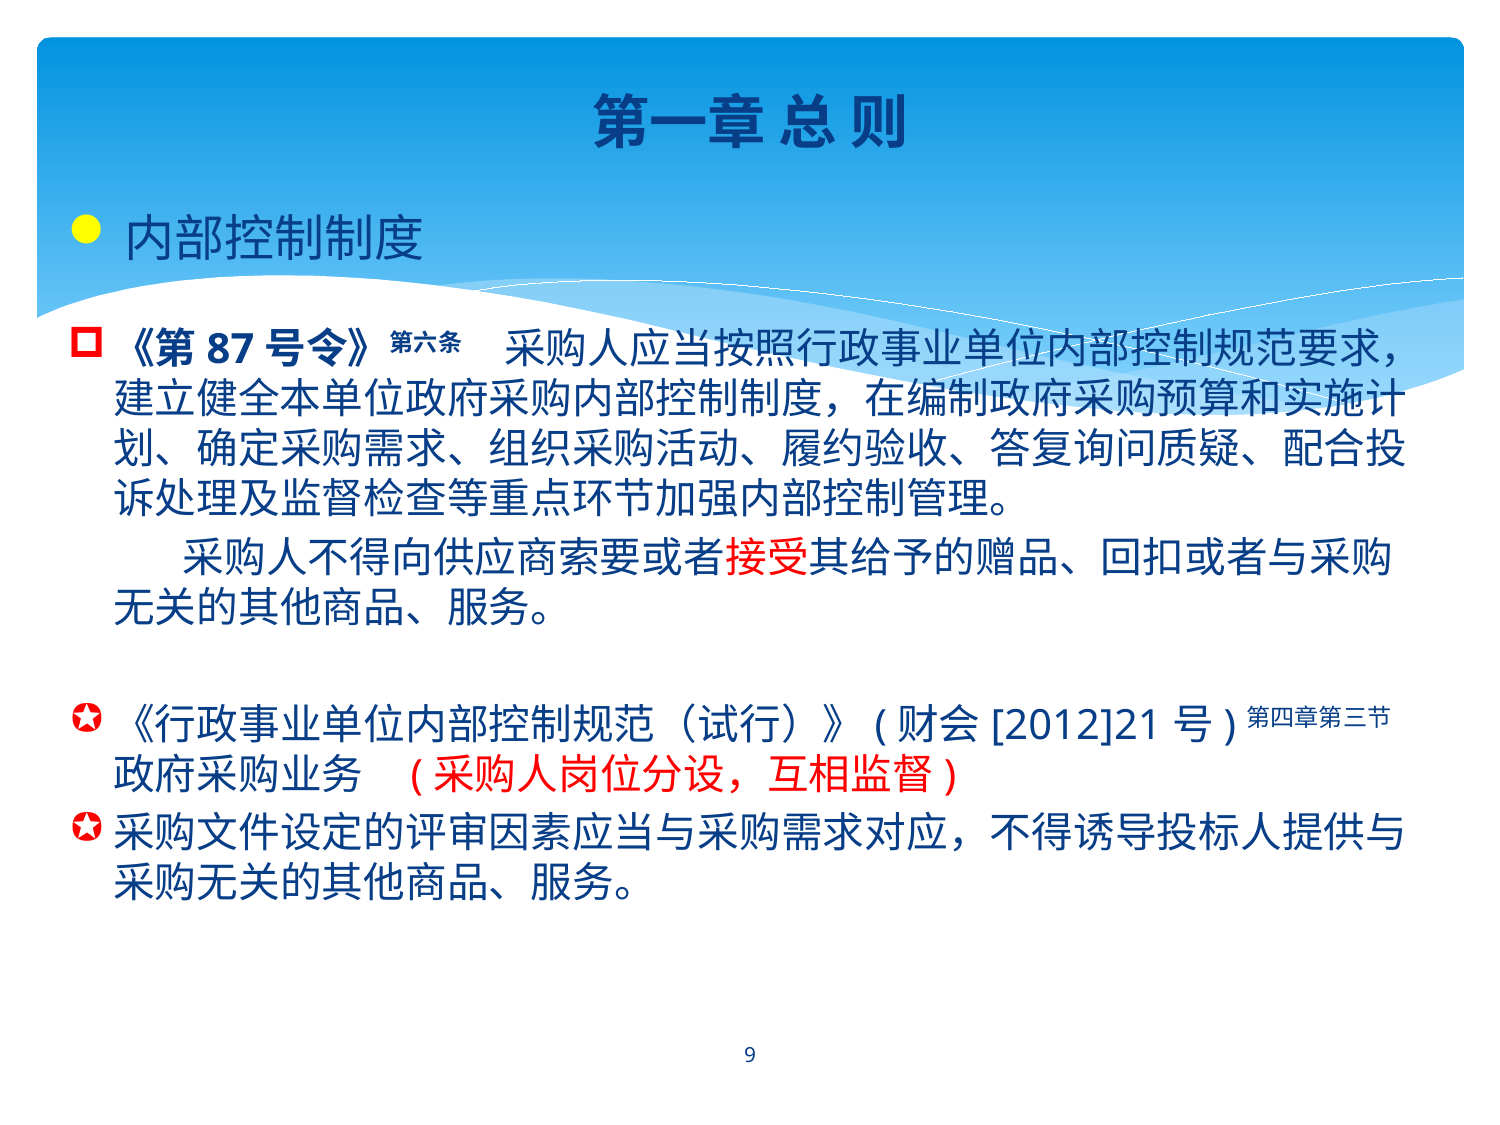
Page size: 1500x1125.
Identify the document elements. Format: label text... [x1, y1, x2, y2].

slide_number 9 [654, 1025, 846, 1086]
text_box 内部控制制度 [53, 198, 536, 274]
text_box 第一章 总 则 [74, 55, 1425, 185]
list 《第87号令》第六条 采购人应当按照行政事业单位内部控制规范要求，建立健全本单位政府采购内部控制制度，在编制政府采购预算和实施计划、确定采购需求、组织采购活动、履约验收、答复询问质疑、配合投诉处理及监督检查等重点环节加强内部控制管理。 采购人不得向供应商索要或者接受其给予的赠品、回扣或者与采购无关的其他商品、服务。 《行政事业单位内部控制规范（试行）》(财会[2012]21号)第四章第三节 政府采购业务 (采购人岗位分设，互相监督) 采购文件设定的评审因素应当与采购需求对应，不得诱导投标人提供与采购无关的其他商品、服务。 [53, 314, 1436, 1012]
